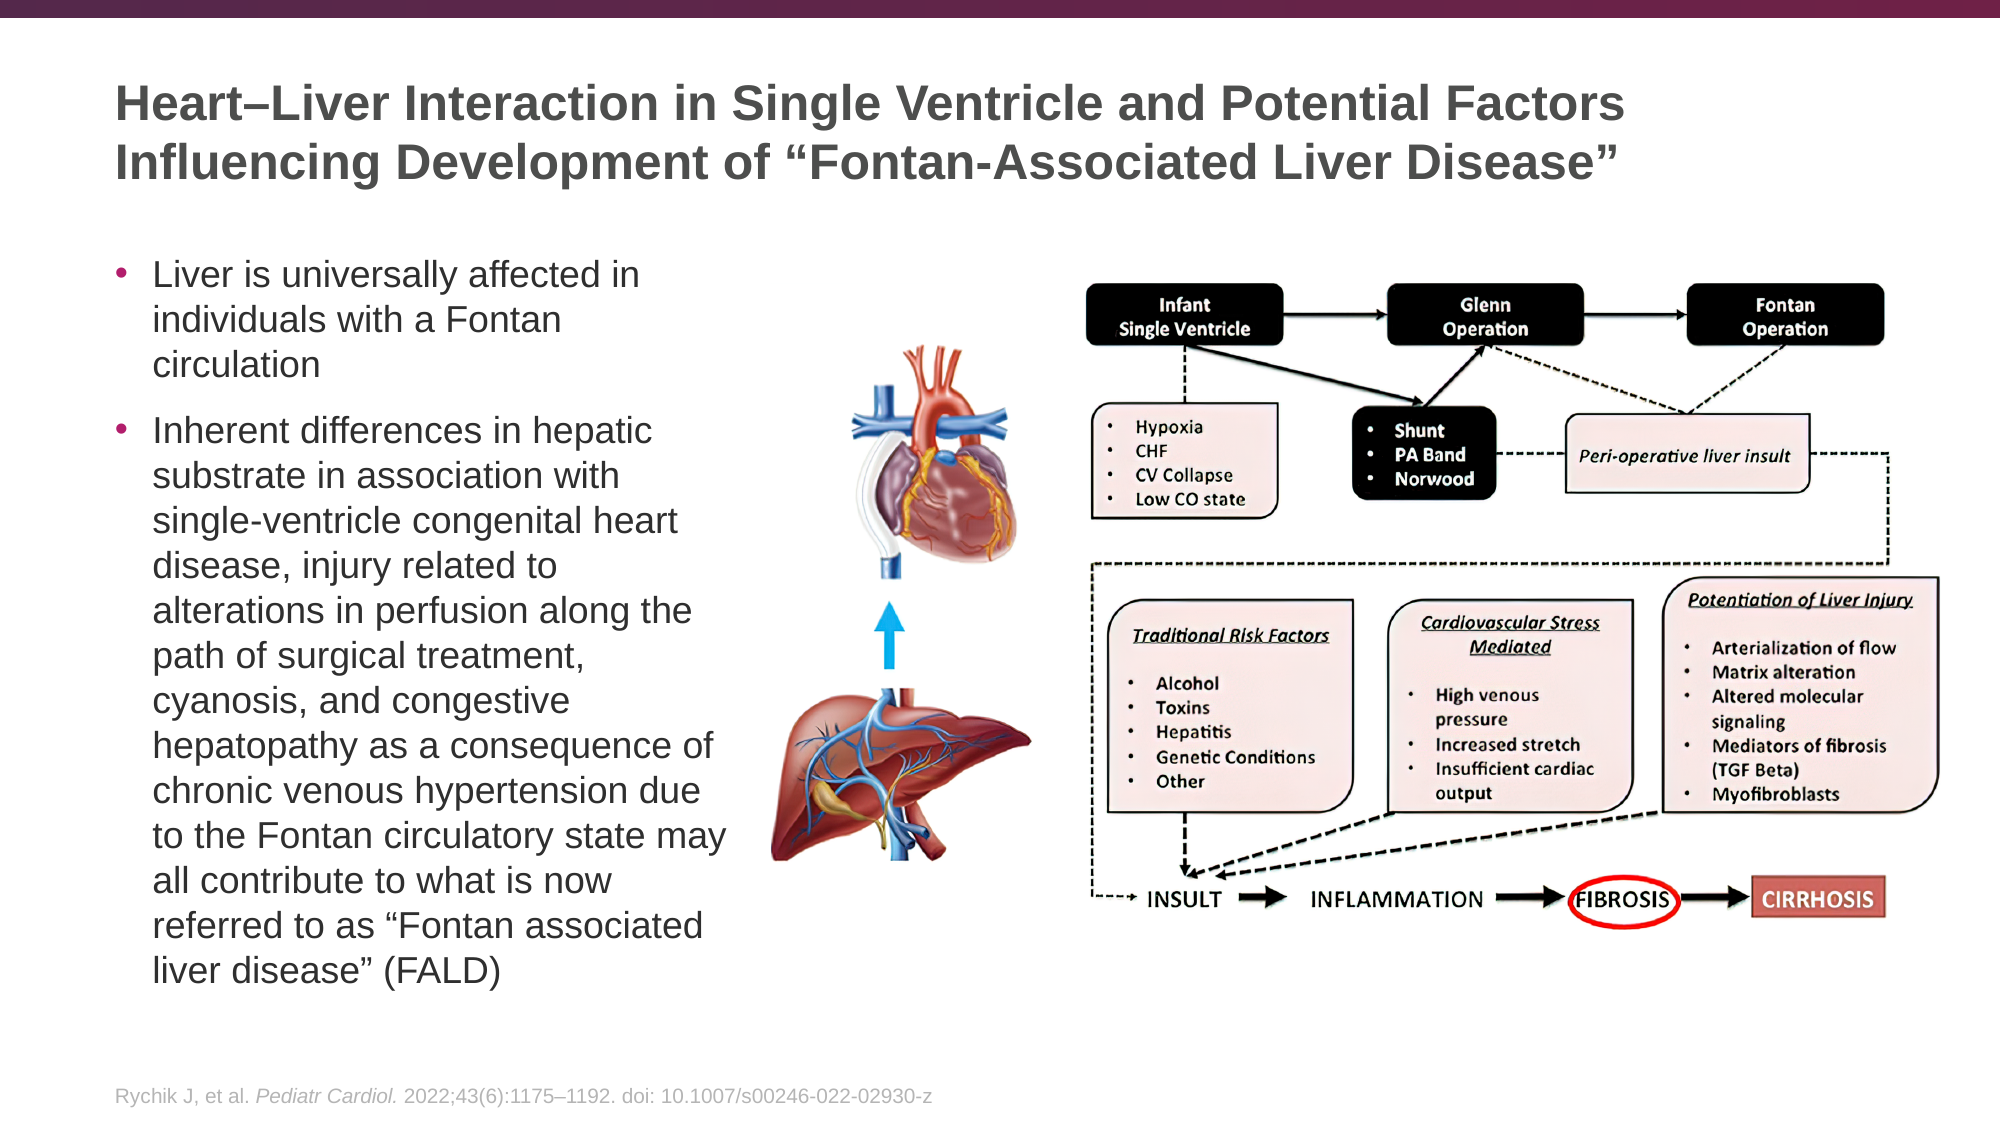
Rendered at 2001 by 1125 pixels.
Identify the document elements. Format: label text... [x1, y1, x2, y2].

picture [769, 283, 1941, 930]
list Liver is universally affected in individuals with a Fontan circulation Inherent differences in hepatic substrate in association with single-ventricle congenital heart disease, injury related to alterations in perfusion along the path of surgical treatment, cyanosis, and congestive hepatopathy as a consequence of chronic venous hypertension due to the Fontan circulatory state may all contribute to what is now referred to as “Fontan associated liver disease” (FALD) [99, 242, 745, 1018]
footer Rychik J, et al. Pediatr Cardiol. 2022;43(6):1175–1192. doi: 10.1007/s00246-022-02930-z [99, 1042, 1863, 1116]
title Heart–Liver Interaction in Single Ventricle and Potential Factors Influencing Development of “Fontan-Associated Liver Disease” [99, 32, 1863, 228]
